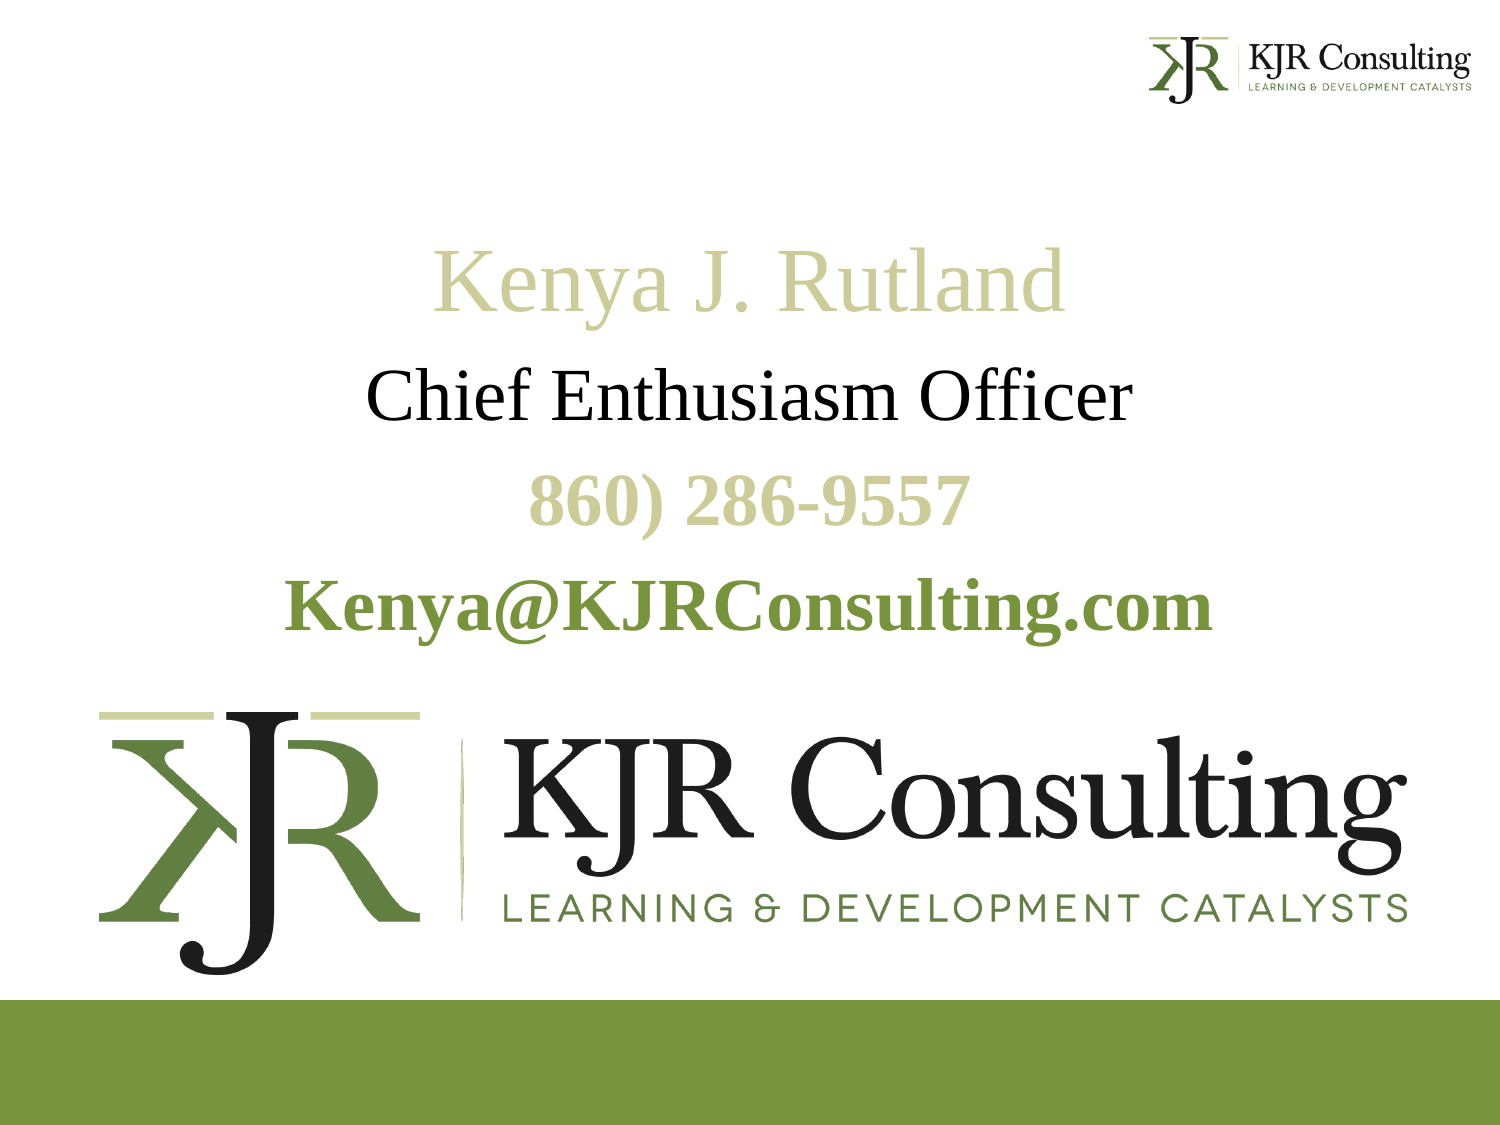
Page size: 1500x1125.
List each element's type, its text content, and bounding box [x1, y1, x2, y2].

picture [1149, 37, 1471, 104]
picture [99, 711, 1407, 976]
list Kenya J. Rutland Chief Enthusiasm Officer 860) 286-9557 Kenya@KJRConsulting.com [74, 212, 1426, 956]
